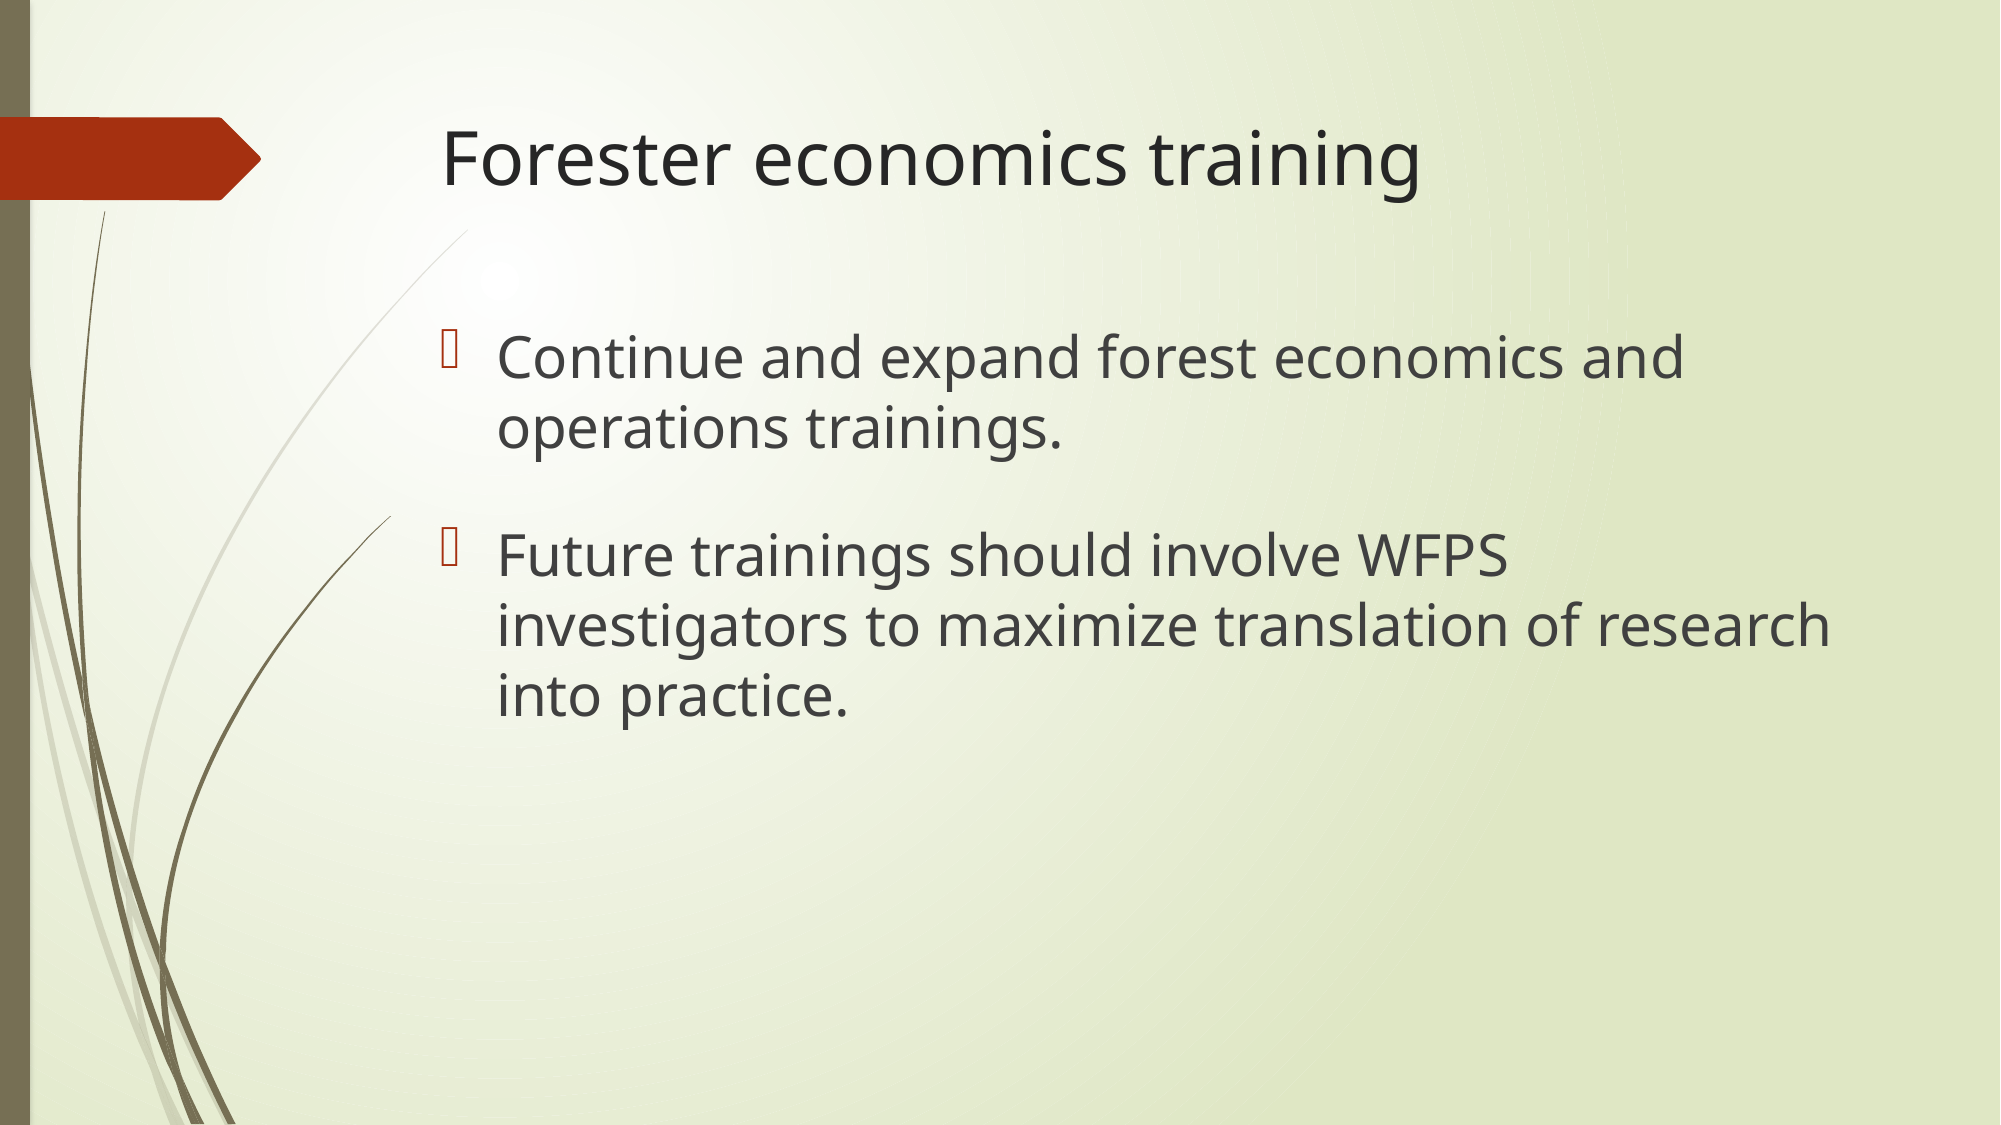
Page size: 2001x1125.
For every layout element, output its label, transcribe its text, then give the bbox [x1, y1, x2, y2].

title Forester economics training [425, 102, 1888, 312]
list Continue and expand forest economics and operations trainings. Future trainings should involve WFPS investigators to maximize translation of research into practice. [424, 312, 1888, 1067]
